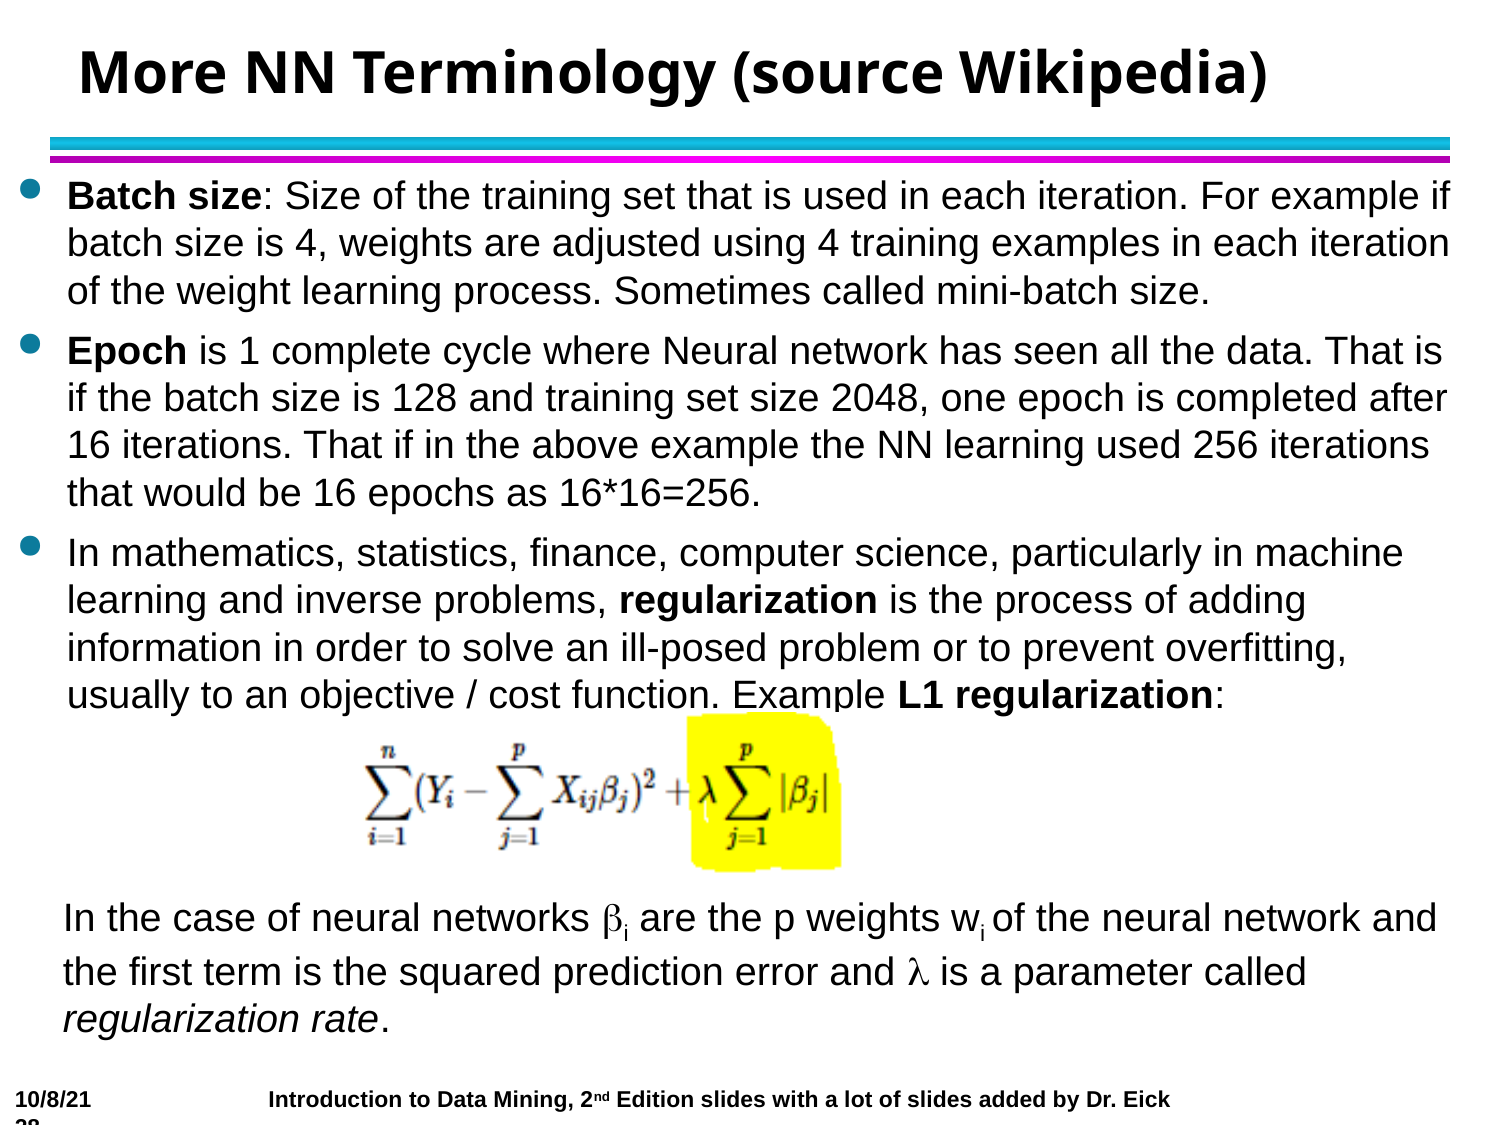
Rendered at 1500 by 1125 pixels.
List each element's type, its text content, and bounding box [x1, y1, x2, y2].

title More NN Terminology (source Wikipedia) [62, 24, 1421, 113]
list Batch size: Size of the training set that is used in each iteration. For example if batch size is 4, weights are adjusted using 4 training examples in each iteration of the weight learning process. Sometimes called mini-batch size. Epoch is 1 complete cycle where Neural network has seen all the data. That is if the batch size is 128 and training set size 2048, one epoch is completed after 16 iterations. That if in the above example the NN learning used 256 iterations that would be 16 epochs as 16*16=256. In mathematics, statistics, finance, computer science, particularly in machine learning and inverse problems, regularization is the process of adding information in order to solve an ill-posed problem or to prevent overfitting, usually to an objective / cost function. Example L1 regularization: In the case of neural networks i are the p weights wi of the neural network and the first term is the squared prediction error and  is a parameter called regularization rate. [4, 162, 1480, 1025]
picture [362, 712, 876, 901]
